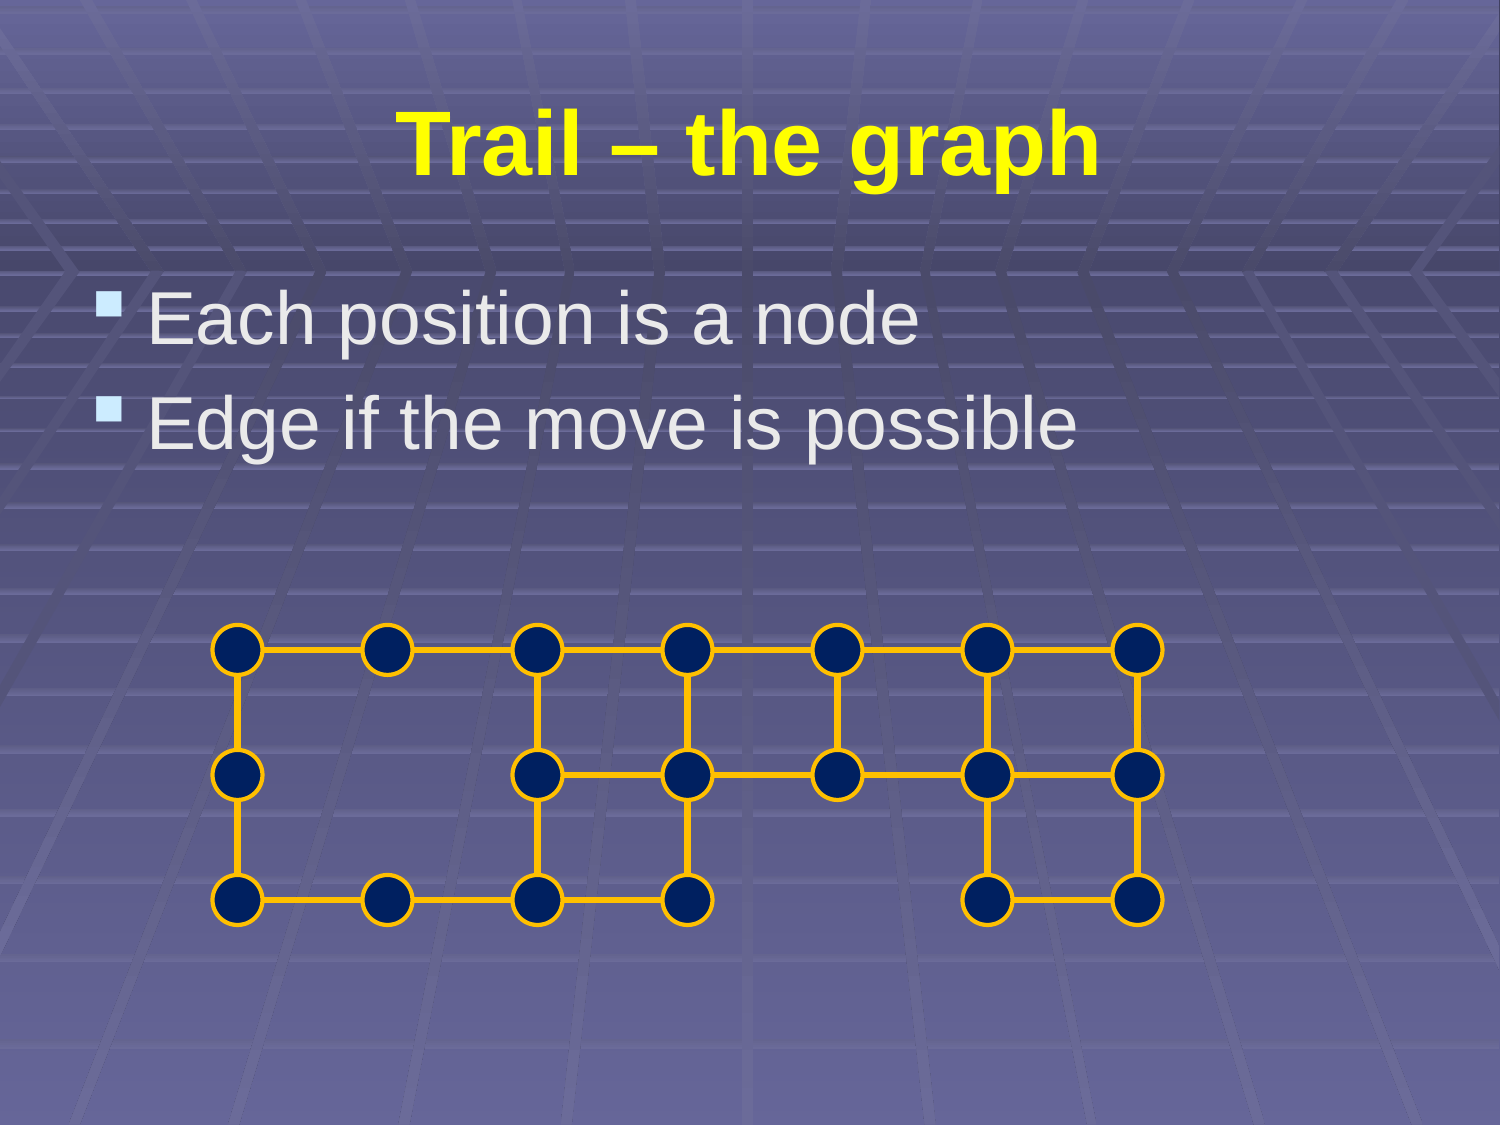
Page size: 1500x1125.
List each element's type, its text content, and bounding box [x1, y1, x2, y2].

text_box [510, 748, 565, 802]
text_box [510, 622, 565, 677]
list Each position is a node Edge if the move is possible [74, 261, 1425, 1001]
text_box [210, 622, 265, 677]
title Trail – the graph [74, 44, 1425, 233]
text_box [960, 748, 1015, 802]
text_box [1110, 748, 1165, 802]
text_box [210, 873, 265, 928]
text_box [1110, 873, 1165, 928]
text_box [660, 873, 715, 928]
text_box [360, 622, 415, 678]
text_box [660, 622, 715, 677]
text_box [960, 873, 1015, 928]
text_box [810, 748, 865, 803]
text_box [960, 622, 1015, 677]
text_box [210, 748, 265, 802]
text_box [810, 622, 865, 677]
text_box [660, 748, 715, 802]
text_box [1110, 622, 1165, 677]
text_box [360, 872, 415, 928]
text_box [510, 873, 565, 928]
